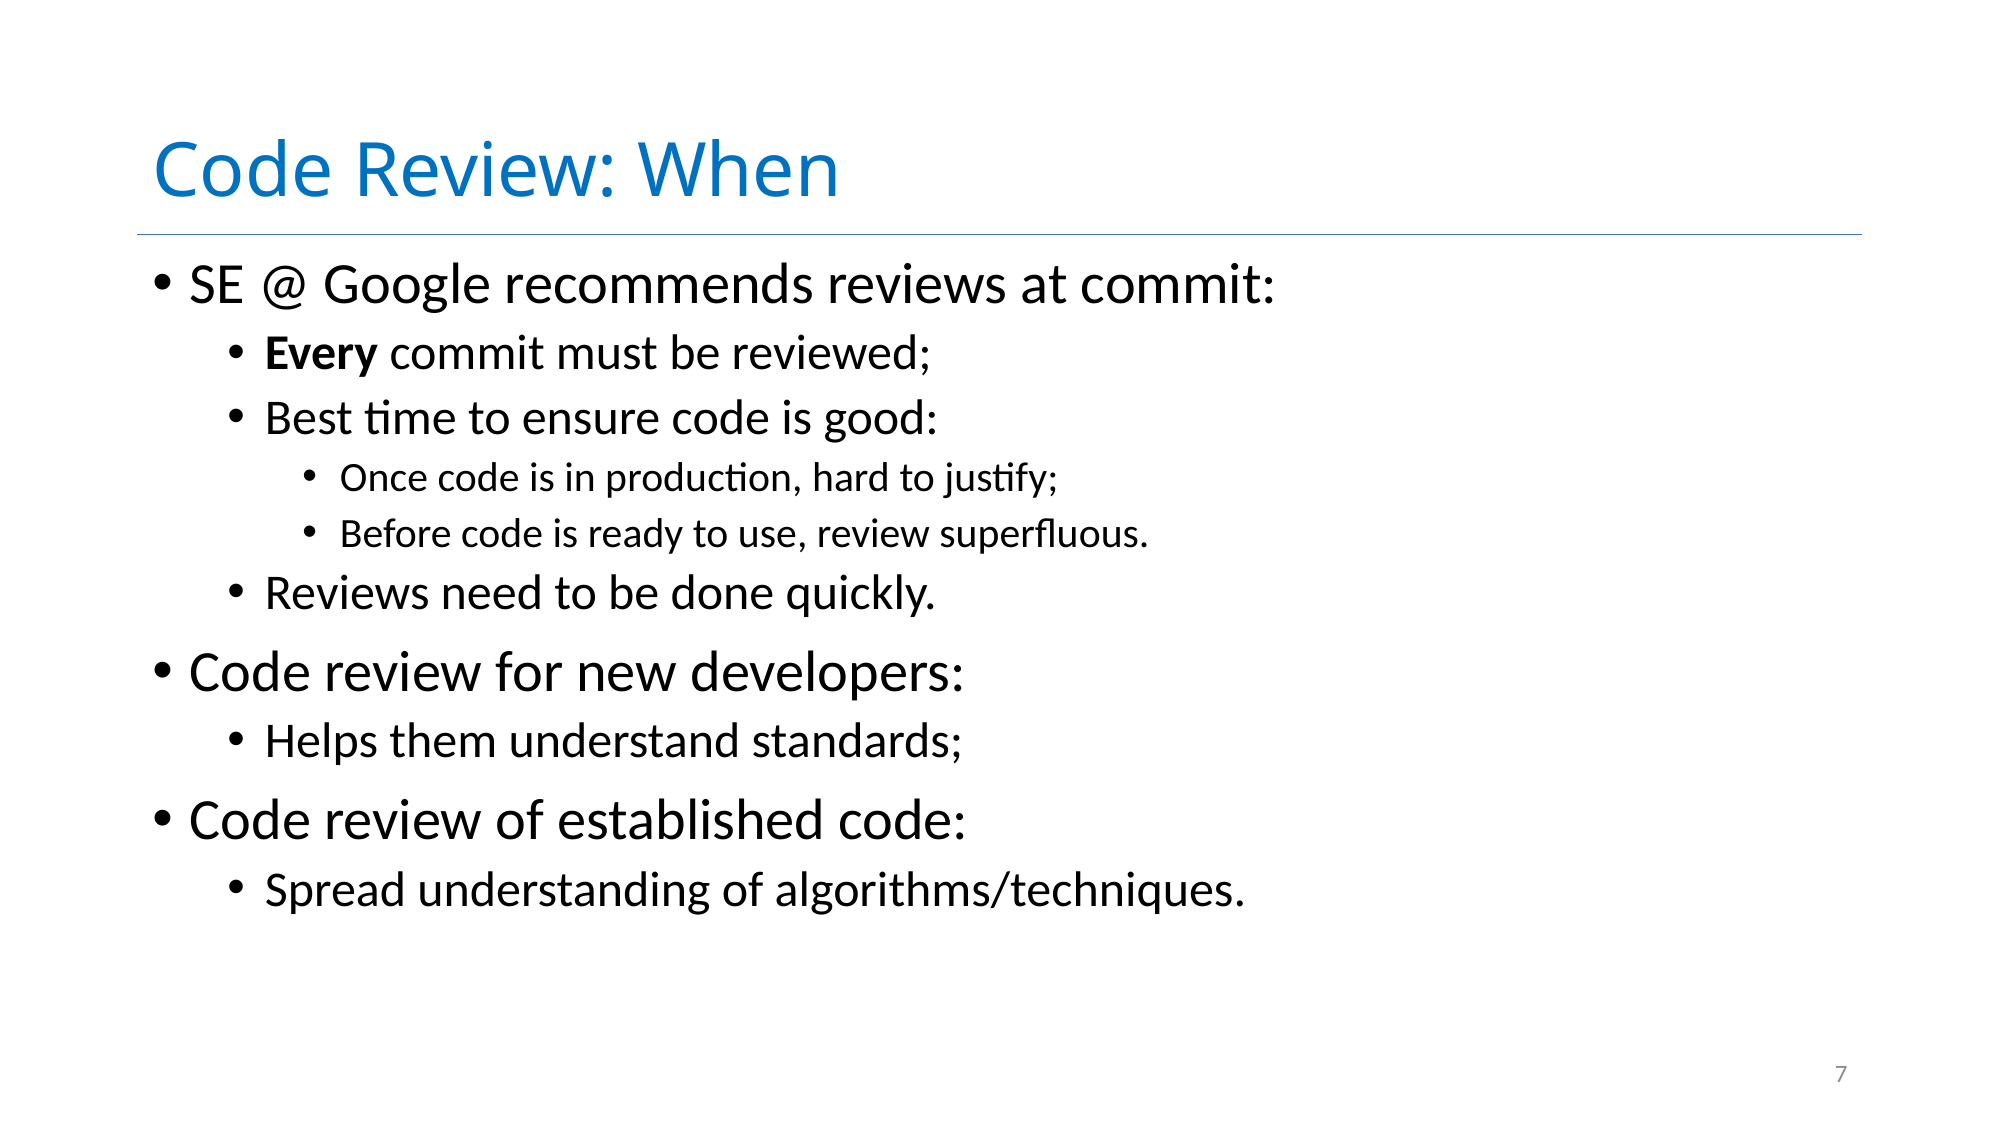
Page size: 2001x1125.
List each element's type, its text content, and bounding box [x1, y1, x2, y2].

slide_number 7 [1412, 1042, 1863, 1103]
title Code Review: When [137, 3, 1863, 221]
list SE @ Google recommends reviews at commit: Every commit must be reviewed; Best time to ensure code is good: Once code is in production, hard to justify; Before code is ready to use, review superfluous. Reviews need to be done quickly. Code review for new developers: Helps them understand standards; Code review of established code: Spread understanding of algorithms/techniques. [137, 246, 1432, 960]
